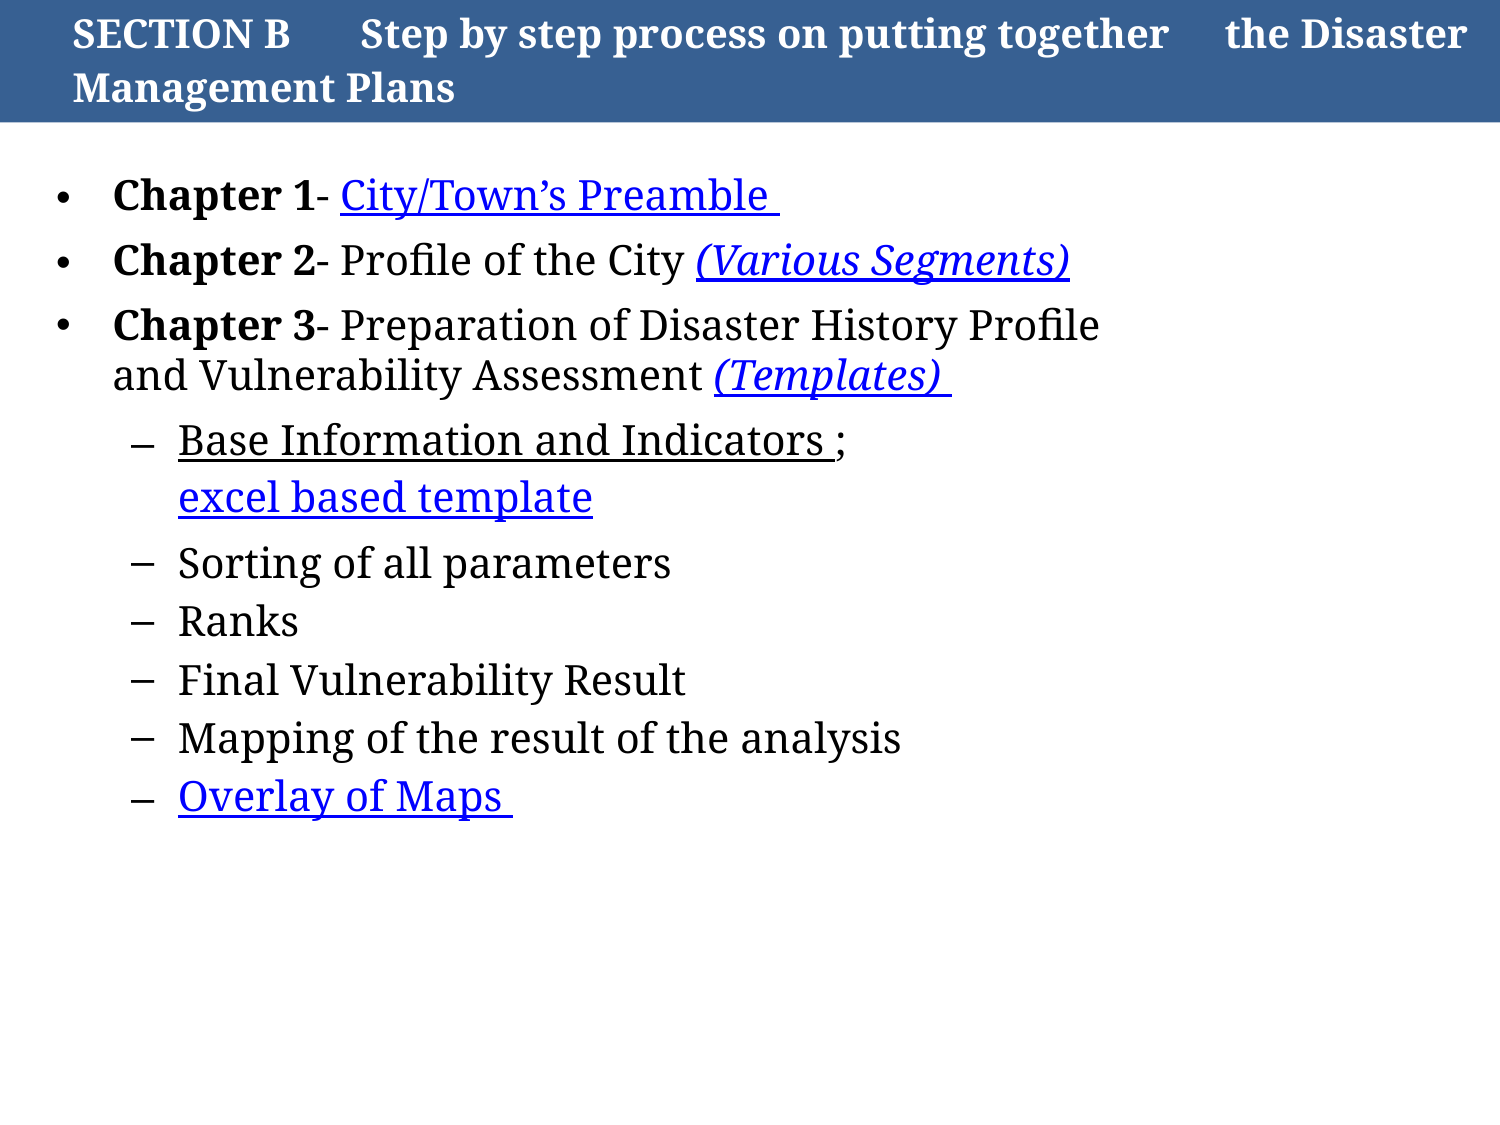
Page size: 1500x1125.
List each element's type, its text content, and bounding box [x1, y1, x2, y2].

text_box SECTION B Step by step process on putting together the Disaster Management Plans [0, 0, 1500, 123]
text_box Chapter 1- City/Town’s Preamble Chapter 2- Profile of the City (Various Segments) Chapter 3- Preparation of Disaster History Profile and Vulnerability Assessment (Templates) Base Information and Indicators ; excel based template Sorting of all parameters Ranks Final Vulnerability Result Mapping of the result of the analysis Overlay of Maps [41, 160, 1199, 949]
